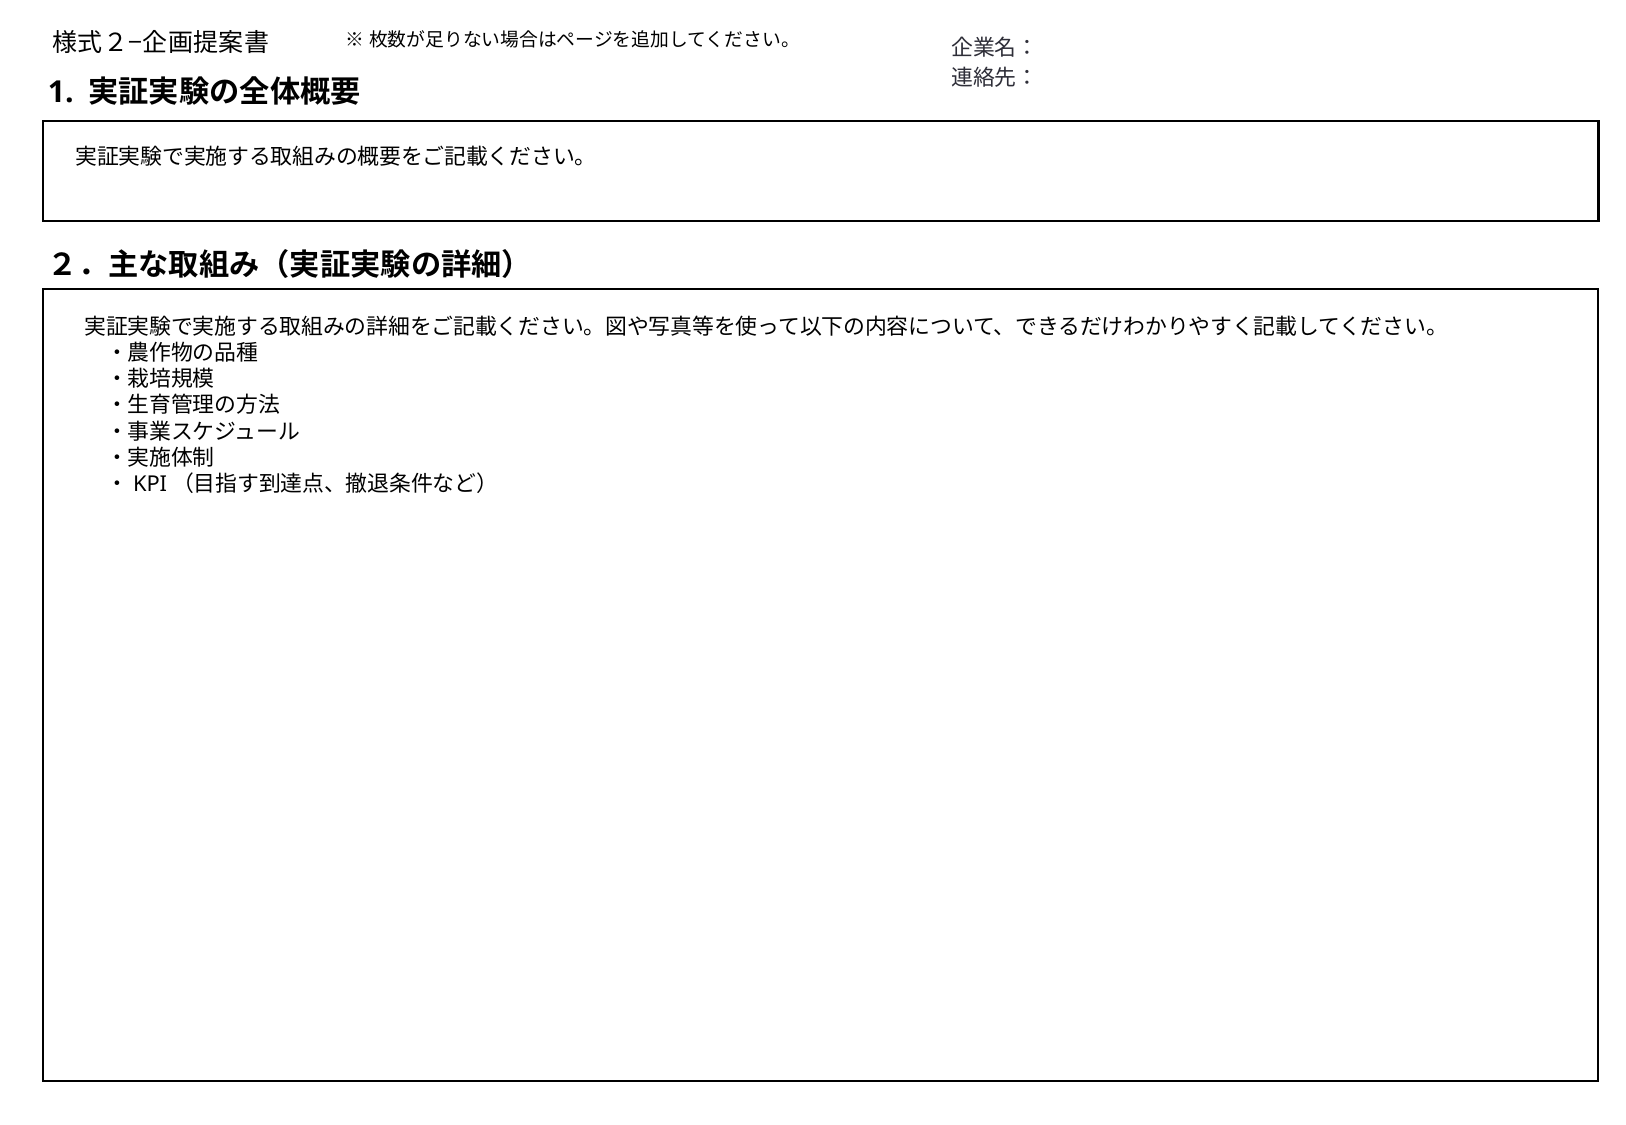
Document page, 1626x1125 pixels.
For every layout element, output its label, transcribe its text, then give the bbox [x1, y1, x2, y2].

text_box 1. 実証実験の全体概要 [43, 71, 1582, 109]
text_box ２．主な取組み（実証実験の詳細） [43, 242, 650, 284]
text_box [42, 120, 1600, 222]
text_box 様式２−企画提案書 [34, 23, 813, 60]
text_box [42, 288, 1599, 1082]
text_box ※枚数が足りない場合はページを追加してください。 [331, 19, 815, 58]
